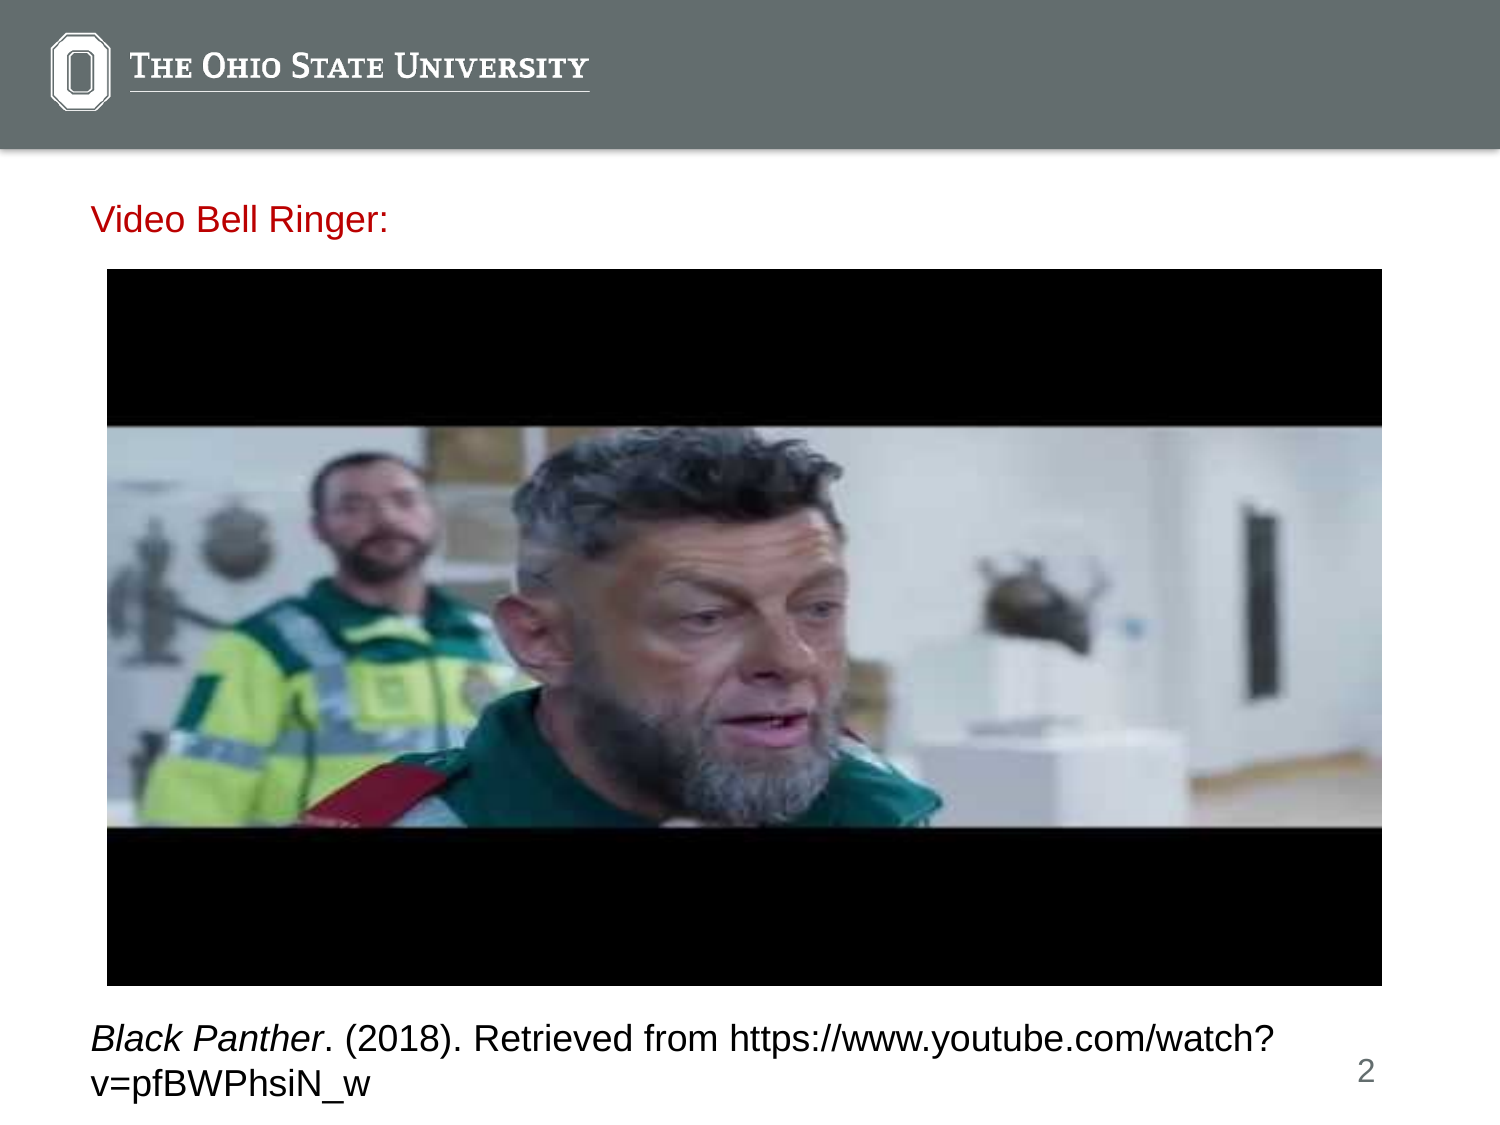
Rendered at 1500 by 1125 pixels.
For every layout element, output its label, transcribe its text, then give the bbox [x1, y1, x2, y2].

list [106, 268, 1383, 987]
picture [50, 32, 590, 111]
text_box Video Bell Ringer: [75, 187, 1414, 248]
text_box Black Panther. (2018). Retrieved from https://www.youtube.com/watch?v=pfBWPhsiN_w [75, 1006, 1414, 1112]
